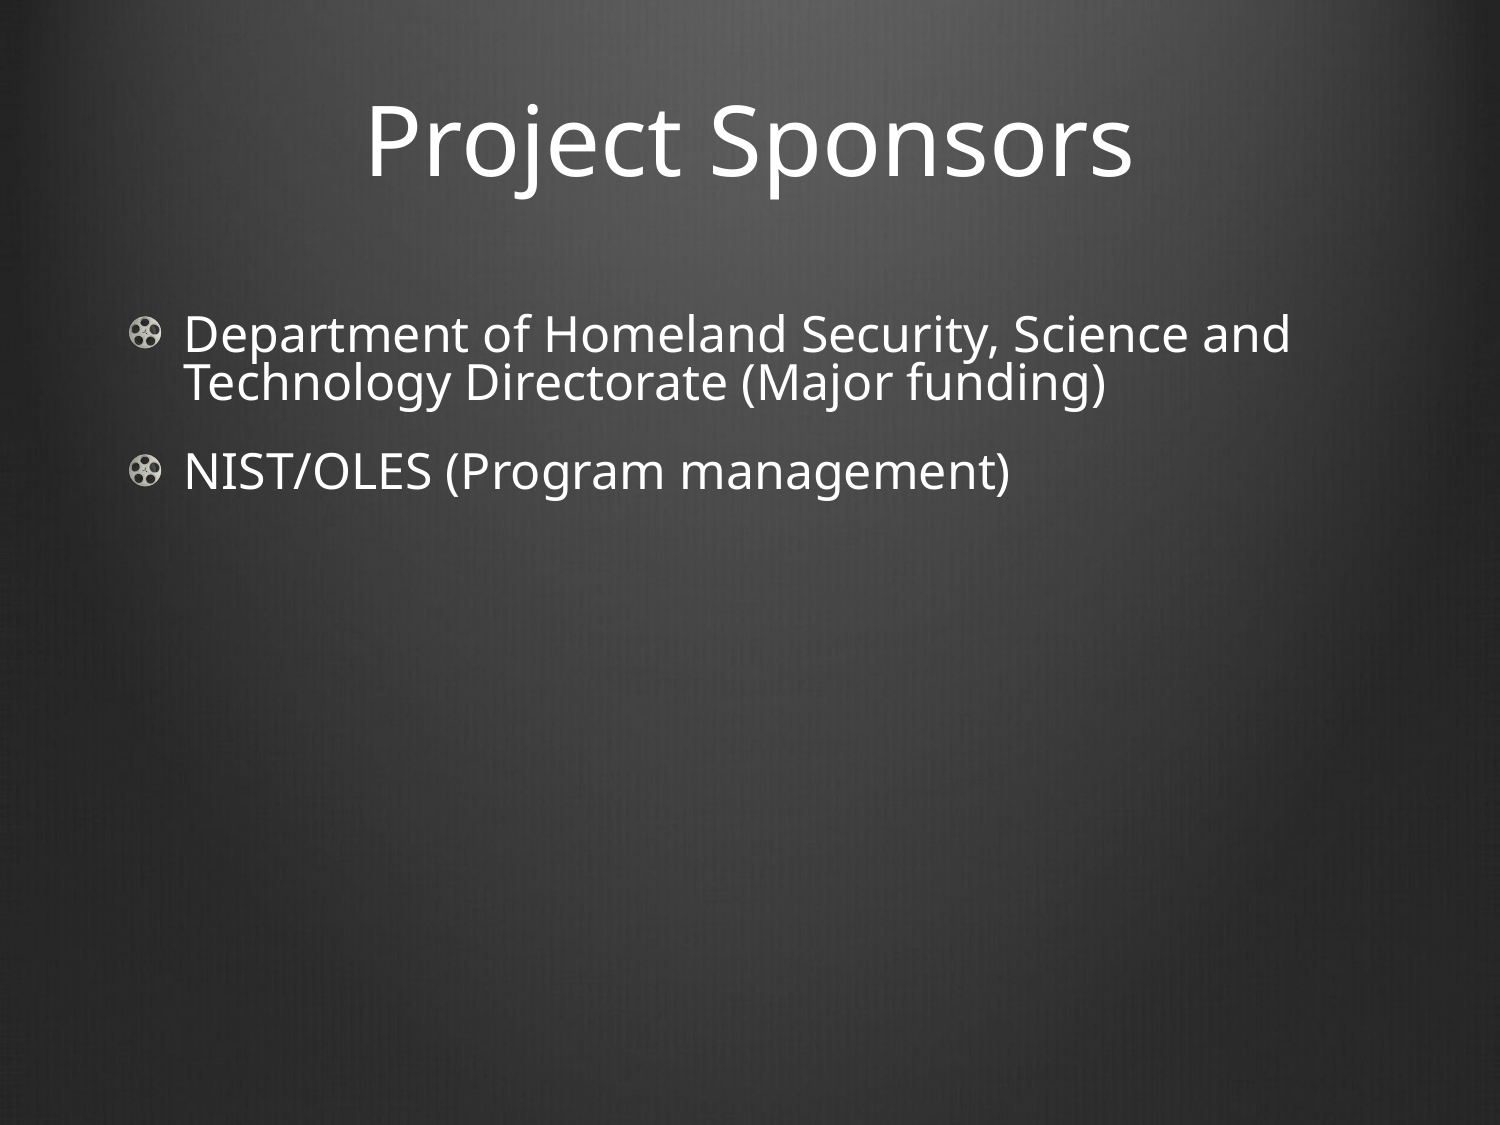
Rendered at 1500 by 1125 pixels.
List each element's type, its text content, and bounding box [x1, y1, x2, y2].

picture [127, 452, 163, 488]
list Department of Homeland Security, Science and Technology Directorate (Major funding) NIST/OLES (Program management) [112, 306, 1388, 1005]
picture [127, 314, 163, 350]
title Project Sponsors [112, 19, 1388, 255]
